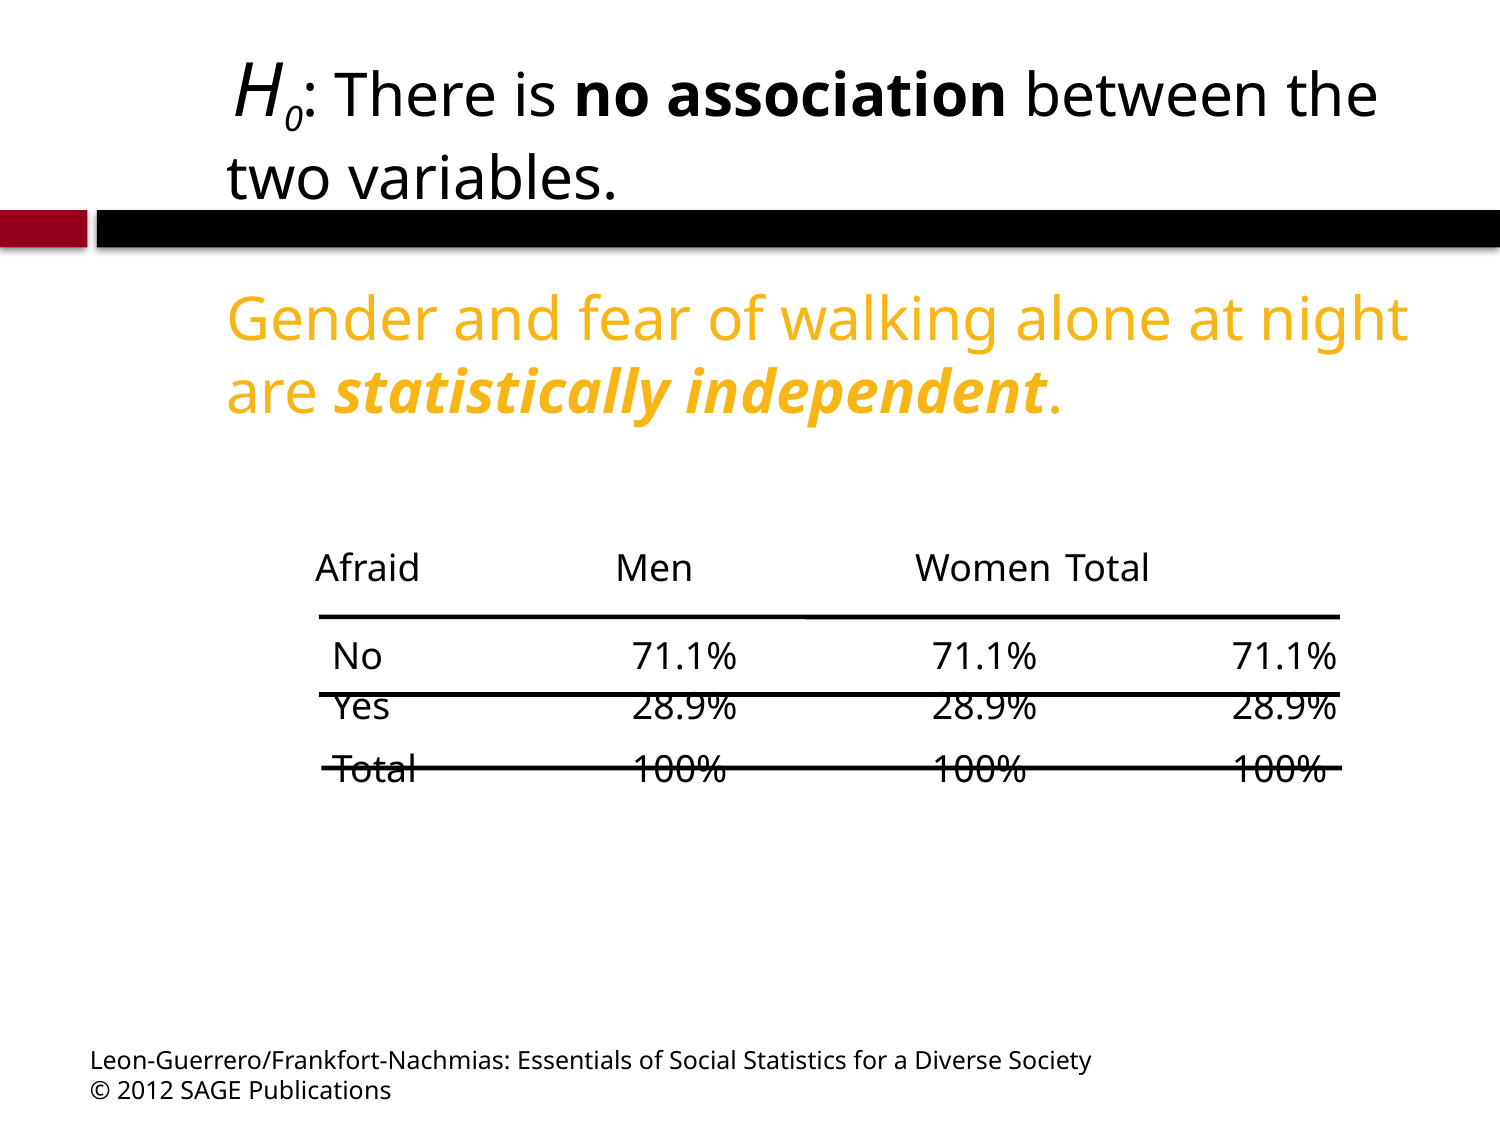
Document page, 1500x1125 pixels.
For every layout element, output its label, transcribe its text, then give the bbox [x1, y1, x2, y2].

text_box Afraid Men Women Total [300, 536, 1426, 597]
text_box No 71.1% 71.1% 71.1% Yes 28.9% 28.9% 28.9% Total 100% 100% 100% [317, 636, 1397, 797]
list H0: There is no association between the two variables. Gender and fear of walking alone at night are statistically independent. [159, 34, 1435, 710]
